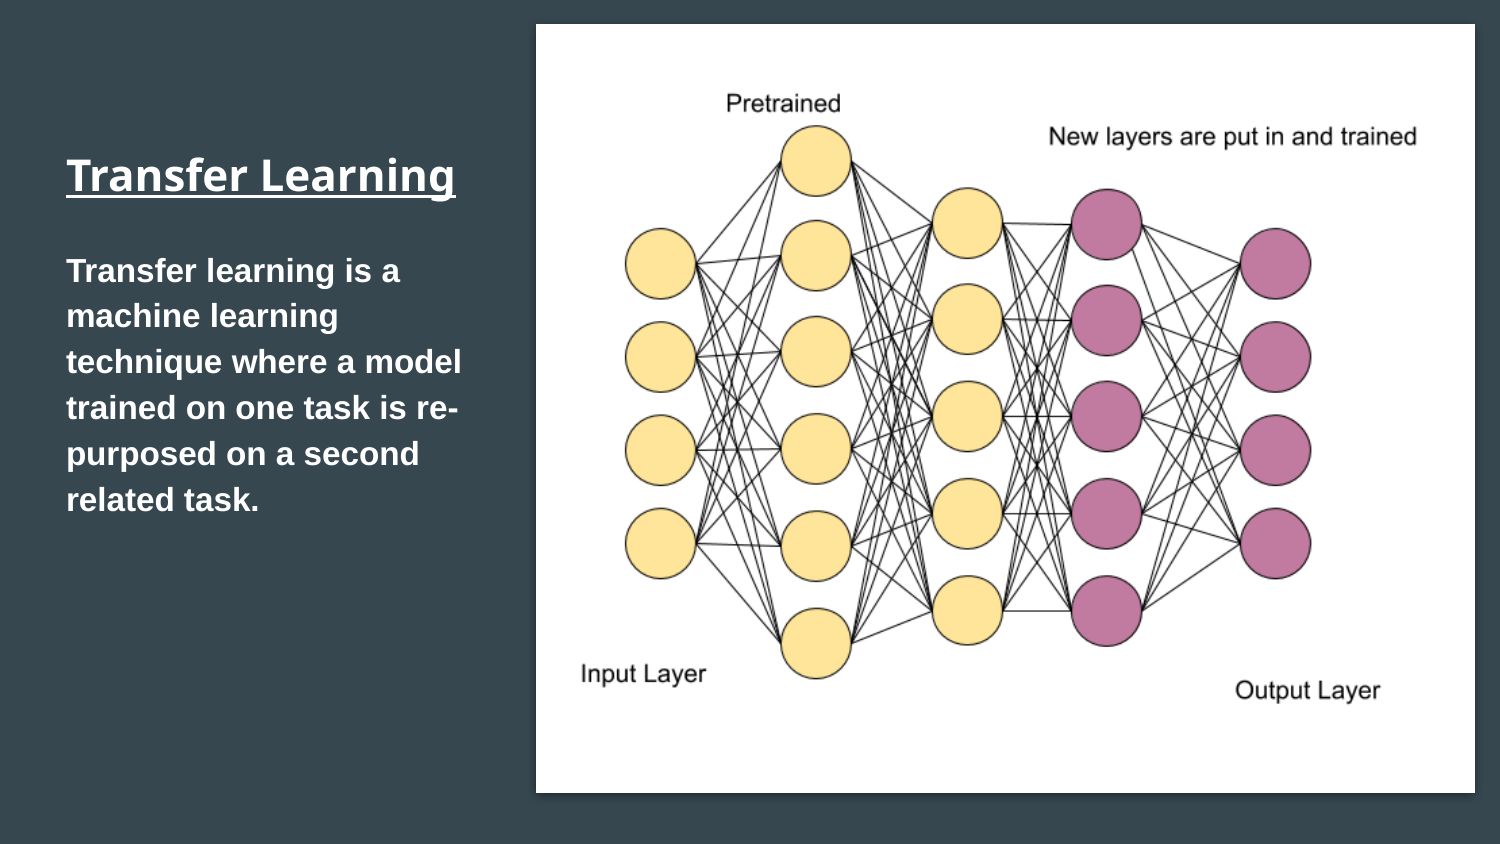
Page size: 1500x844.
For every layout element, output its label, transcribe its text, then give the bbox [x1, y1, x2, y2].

title Transfer Learning [51, 91, 512, 216]
list Transfer learning is a machine learning technique where a model trained on one task is re-purposed on a second related task. [51, 227, 512, 750]
picture [536, 24, 1476, 794]
